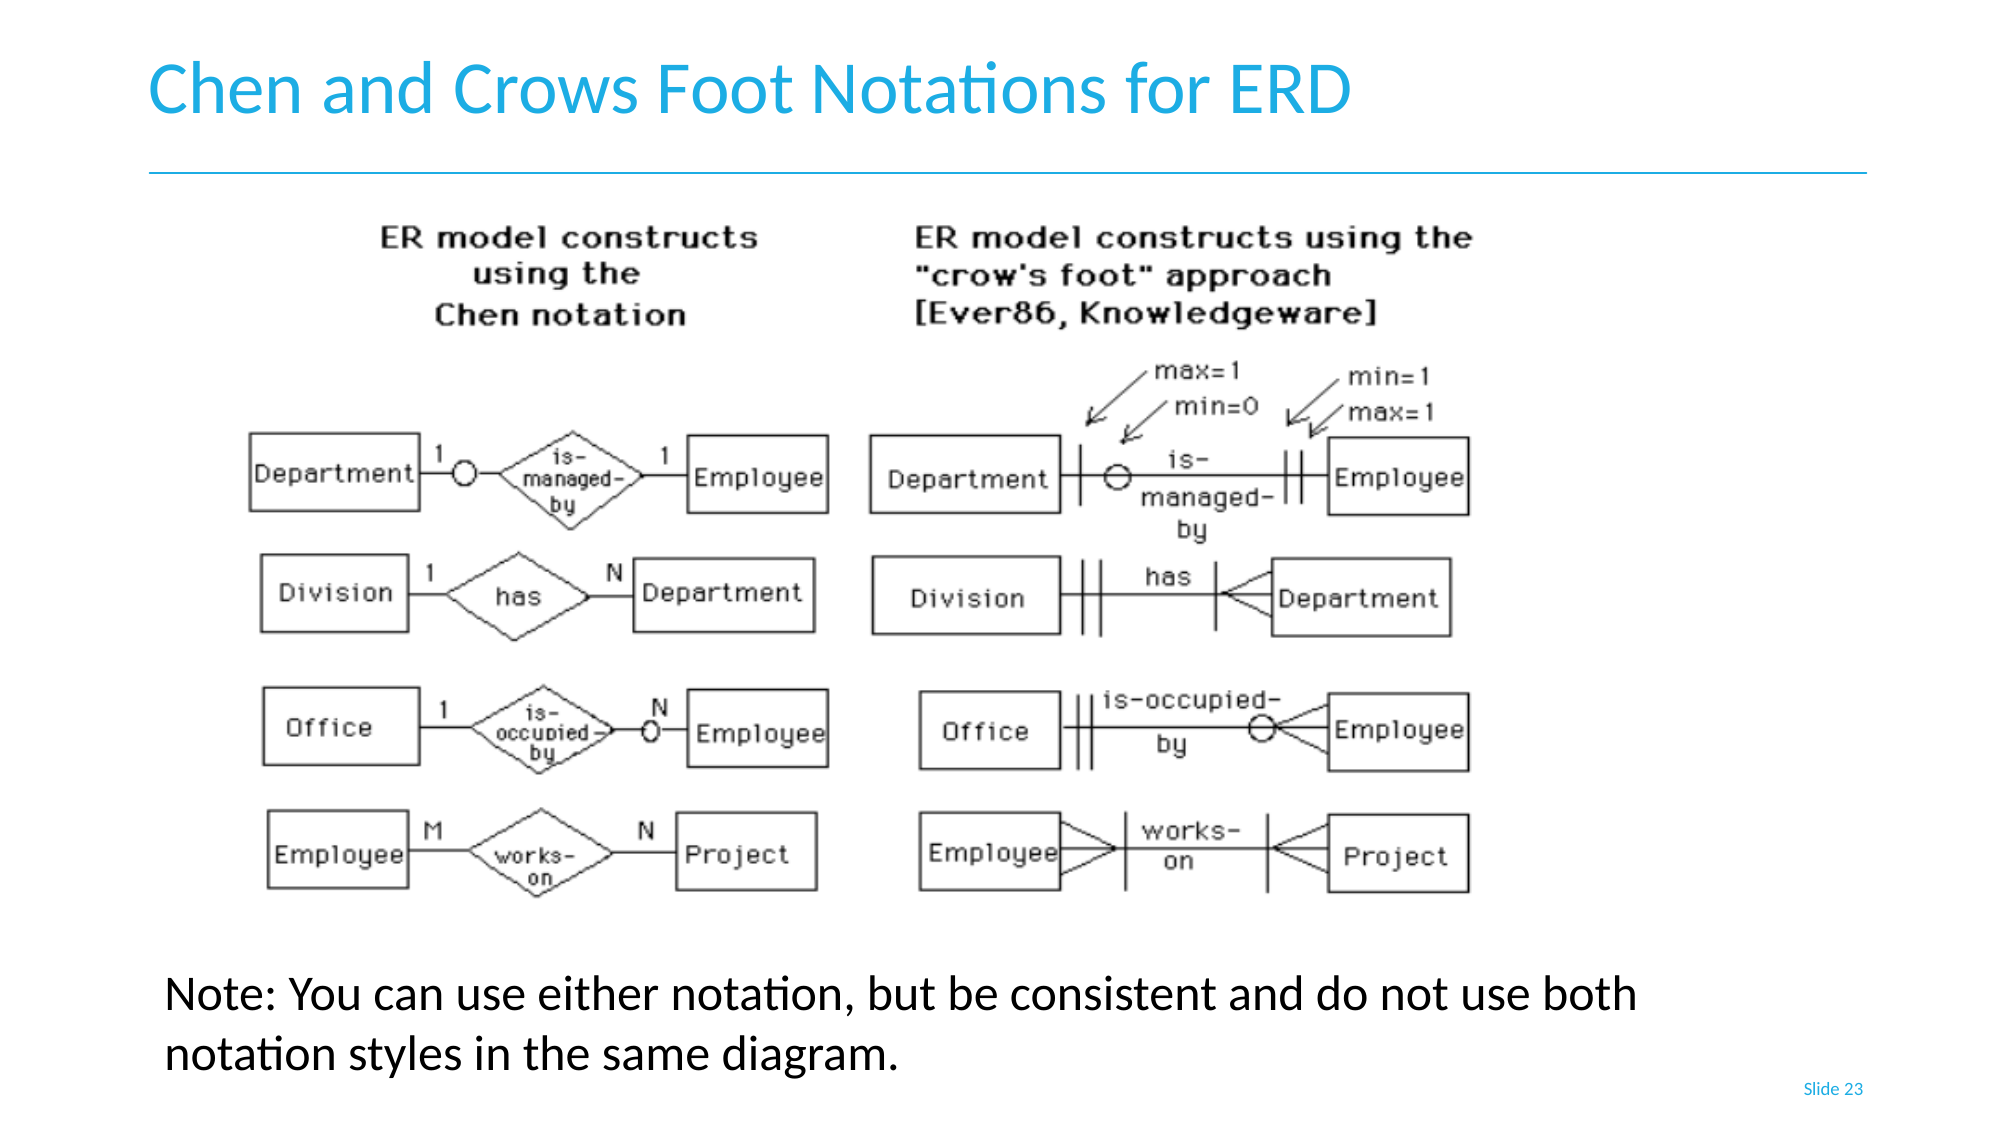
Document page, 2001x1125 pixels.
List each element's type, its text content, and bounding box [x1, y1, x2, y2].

text_box Note: You can use either notation, but be consistent and do not use both notation styles in the same diagram. [149, 953, 1745, 1089]
title Chen and Crows Foot Notations for ERD [133, 30, 1898, 150]
picture [231, 195, 1521, 906]
slide_number Slide 23 [1740, 1057, 1879, 1118]
